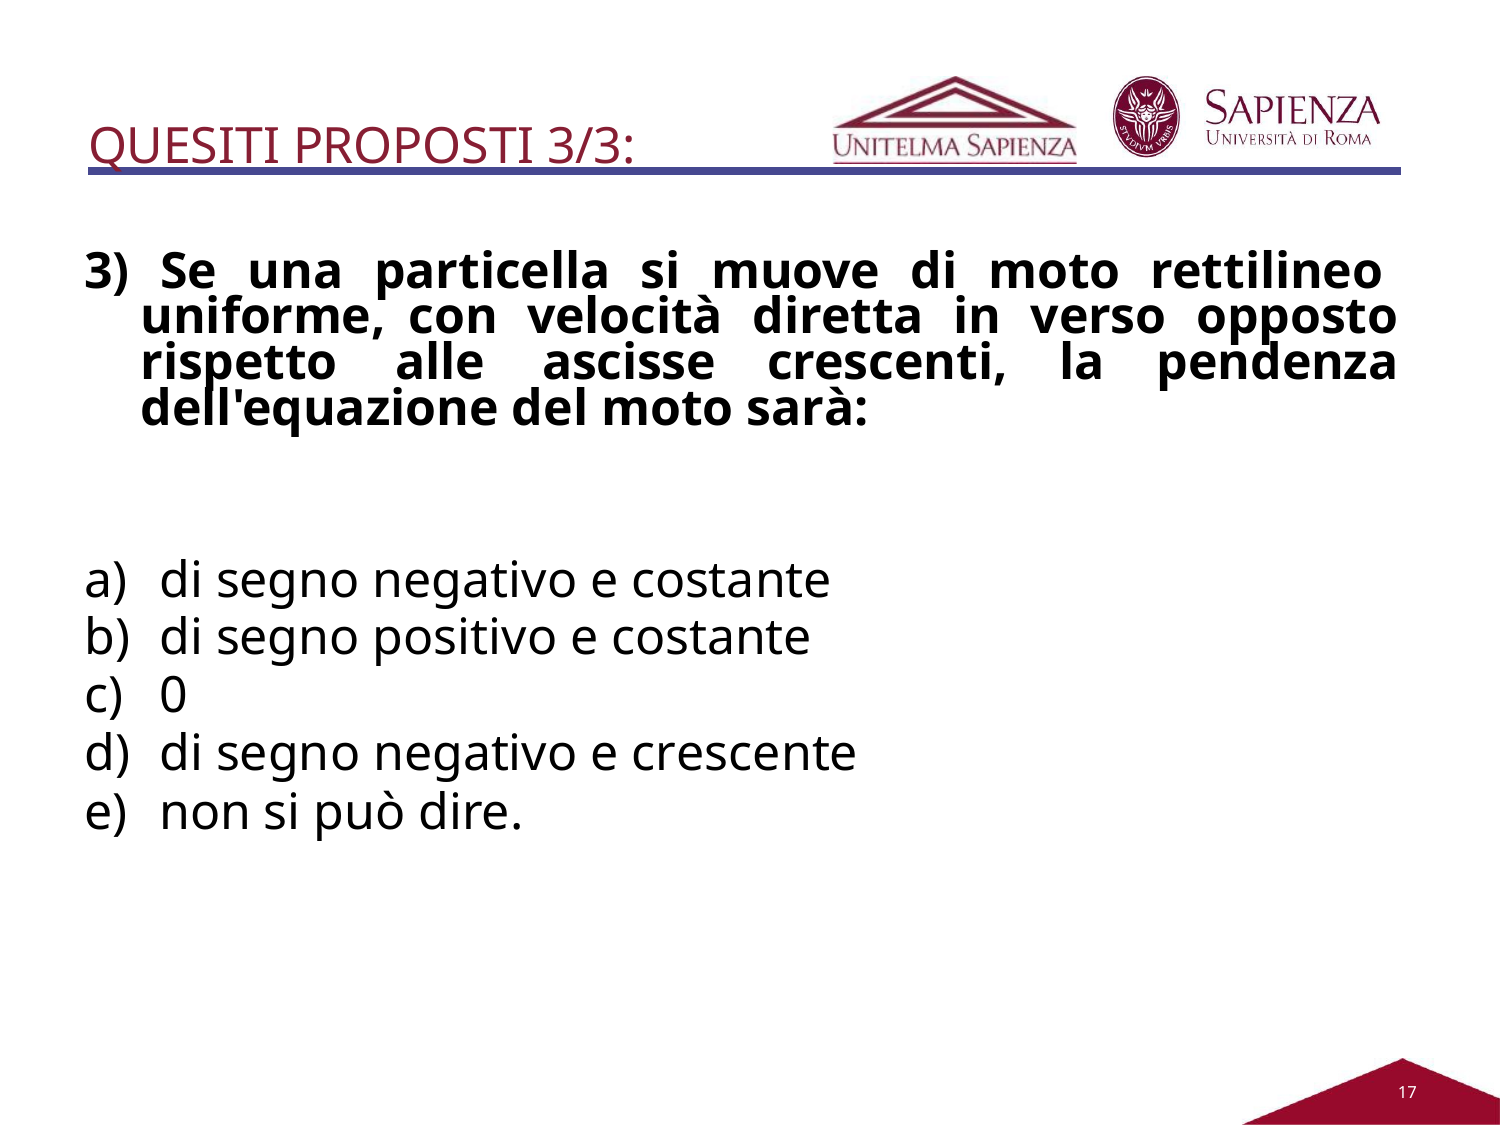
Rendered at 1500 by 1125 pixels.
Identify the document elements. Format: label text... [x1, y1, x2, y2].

picture [1104, 66, 1414, 164]
picture [832, 76, 1077, 113]
text_box QUESITI PROPOSTI 3/3: 3) Se una particella si muove di moto rettilineo uniforme, con velocità diretta in verso opposto rispetto alle ascisse crescenti, la pendenza dell'equazione del moto sarà: di segno negativo e costante di segno positivo e costante 0 di segno negativo e crescente non si può dire. [82, 113, 1400, 840]
slide_number 11 [1393, 1081, 1422, 1125]
picture [1241, 1058, 1500, 1125]
